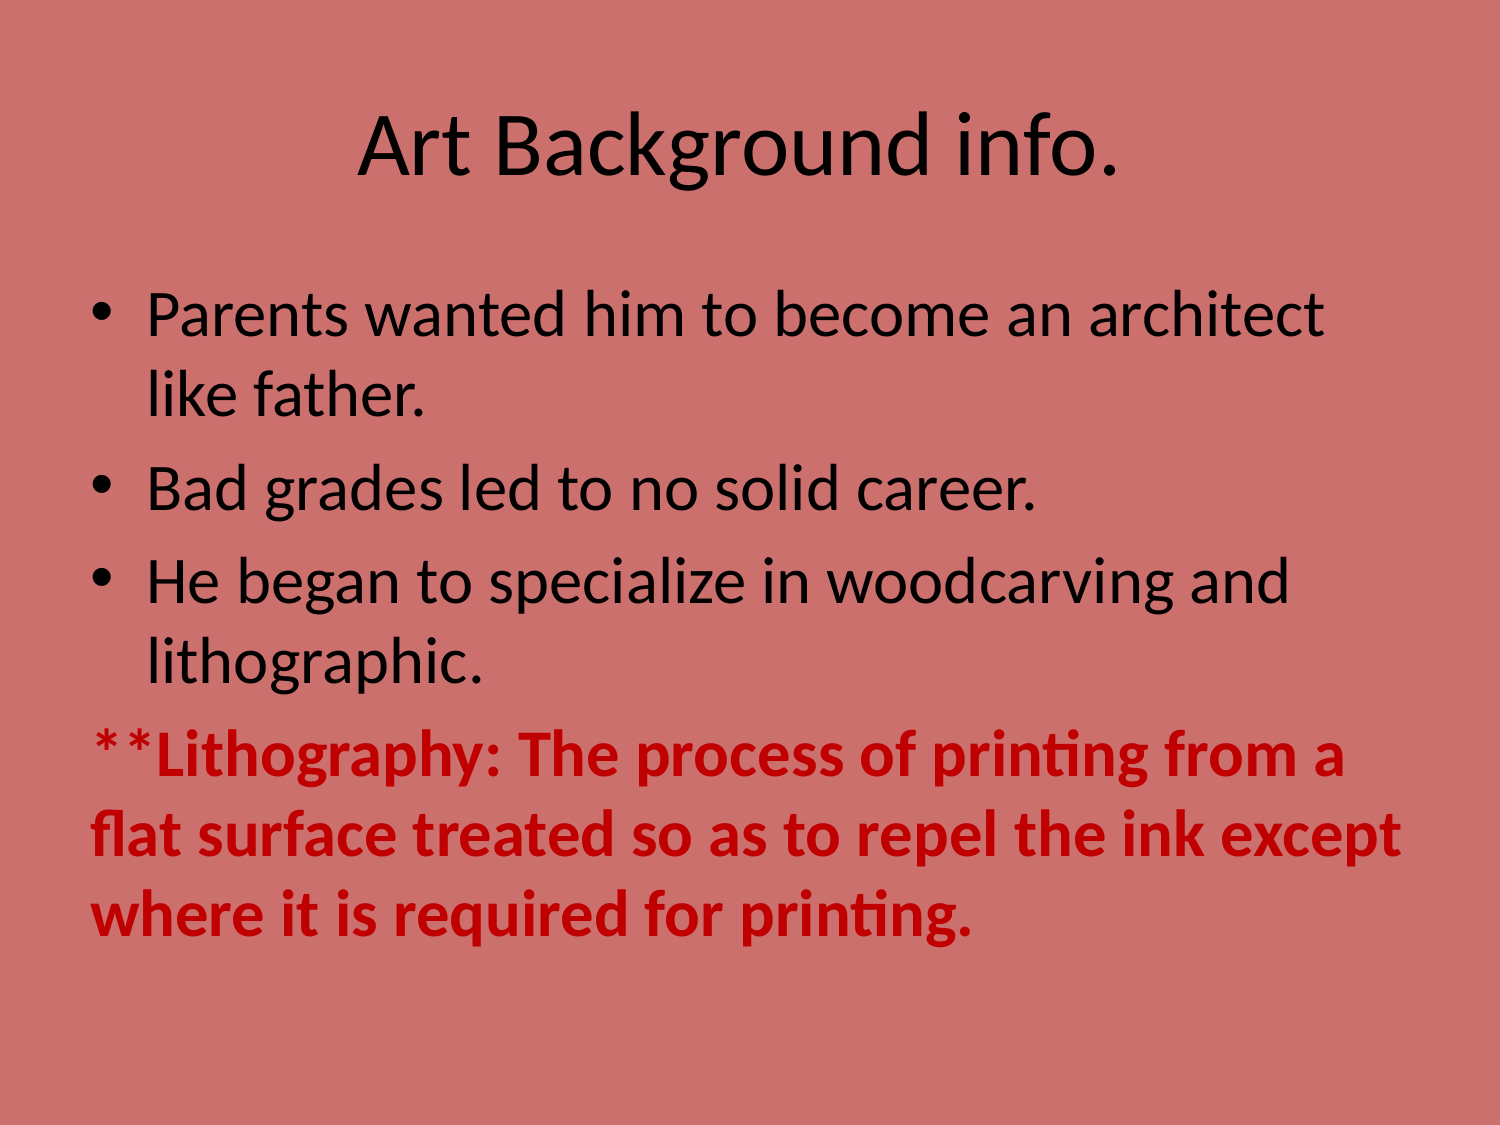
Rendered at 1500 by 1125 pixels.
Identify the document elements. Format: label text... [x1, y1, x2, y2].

title Art Background info. [75, 45, 1425, 233]
list Parents wanted him to become an architect like father. Bad grades led to no solid career. He began to specialize in woodcarving and lithographic. **Lithography: The process of printing from a flat surface treated so as to repel the ink except where it is required for printing. [75, 262, 1425, 1005]
